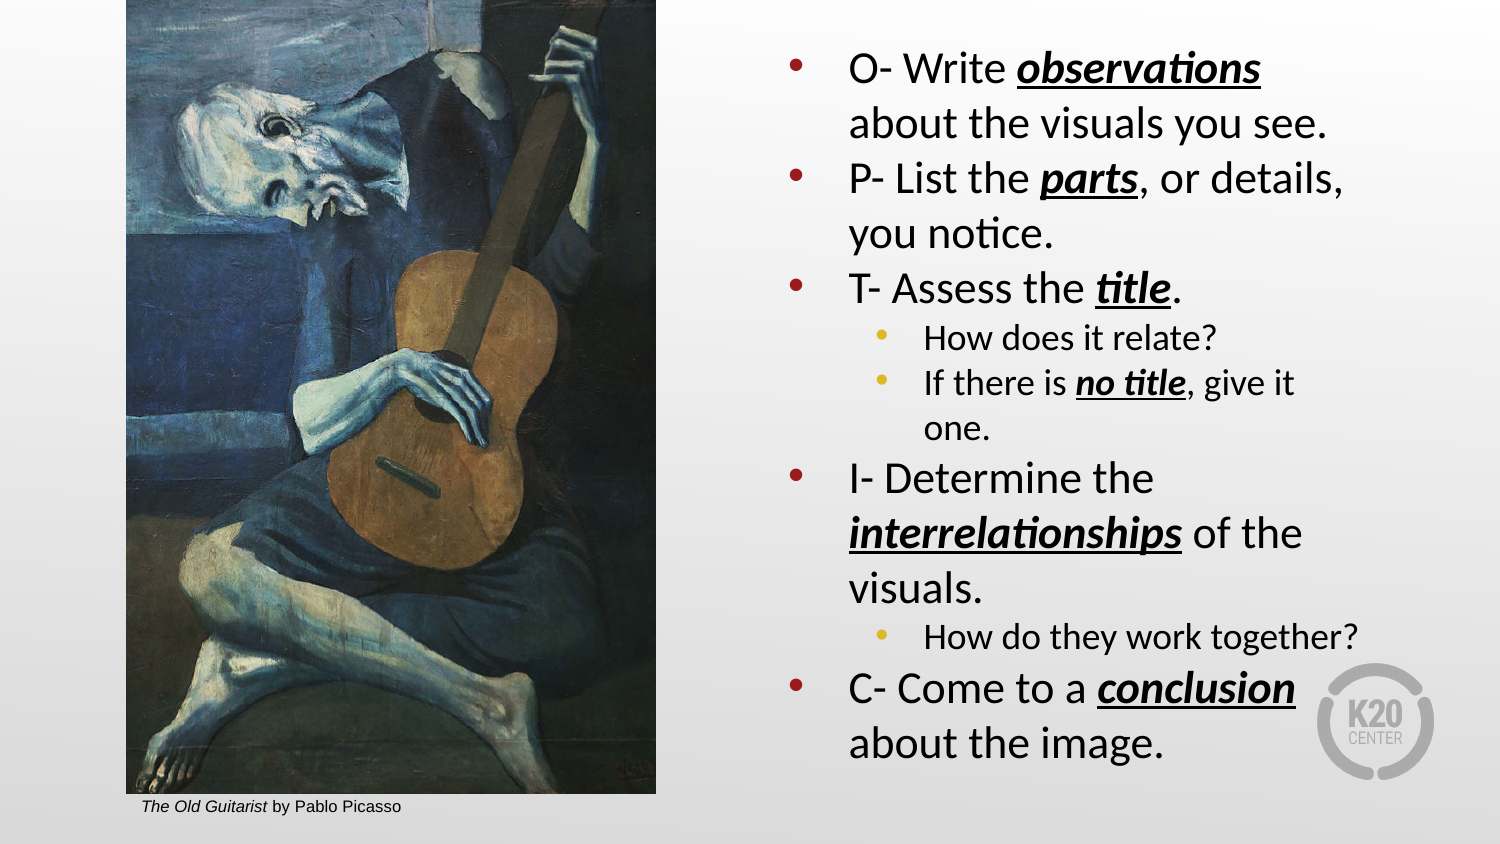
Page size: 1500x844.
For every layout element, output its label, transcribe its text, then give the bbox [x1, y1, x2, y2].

list O- Write observations about the visuals you see. P- List the parts, or details, you notice. T- Assess the title. How does it relate? If there is no title, give it one. I- Determine the interrelationships of the visuals. How do they work together? C- Come to a conclusion about the image. [758, 37, 1376, 782]
text_box The Old Guitarist by Pablo Picasso [126, 801, 656, 828]
picture [125, 0, 656, 794]
picture [1300, 646, 1451, 797]
